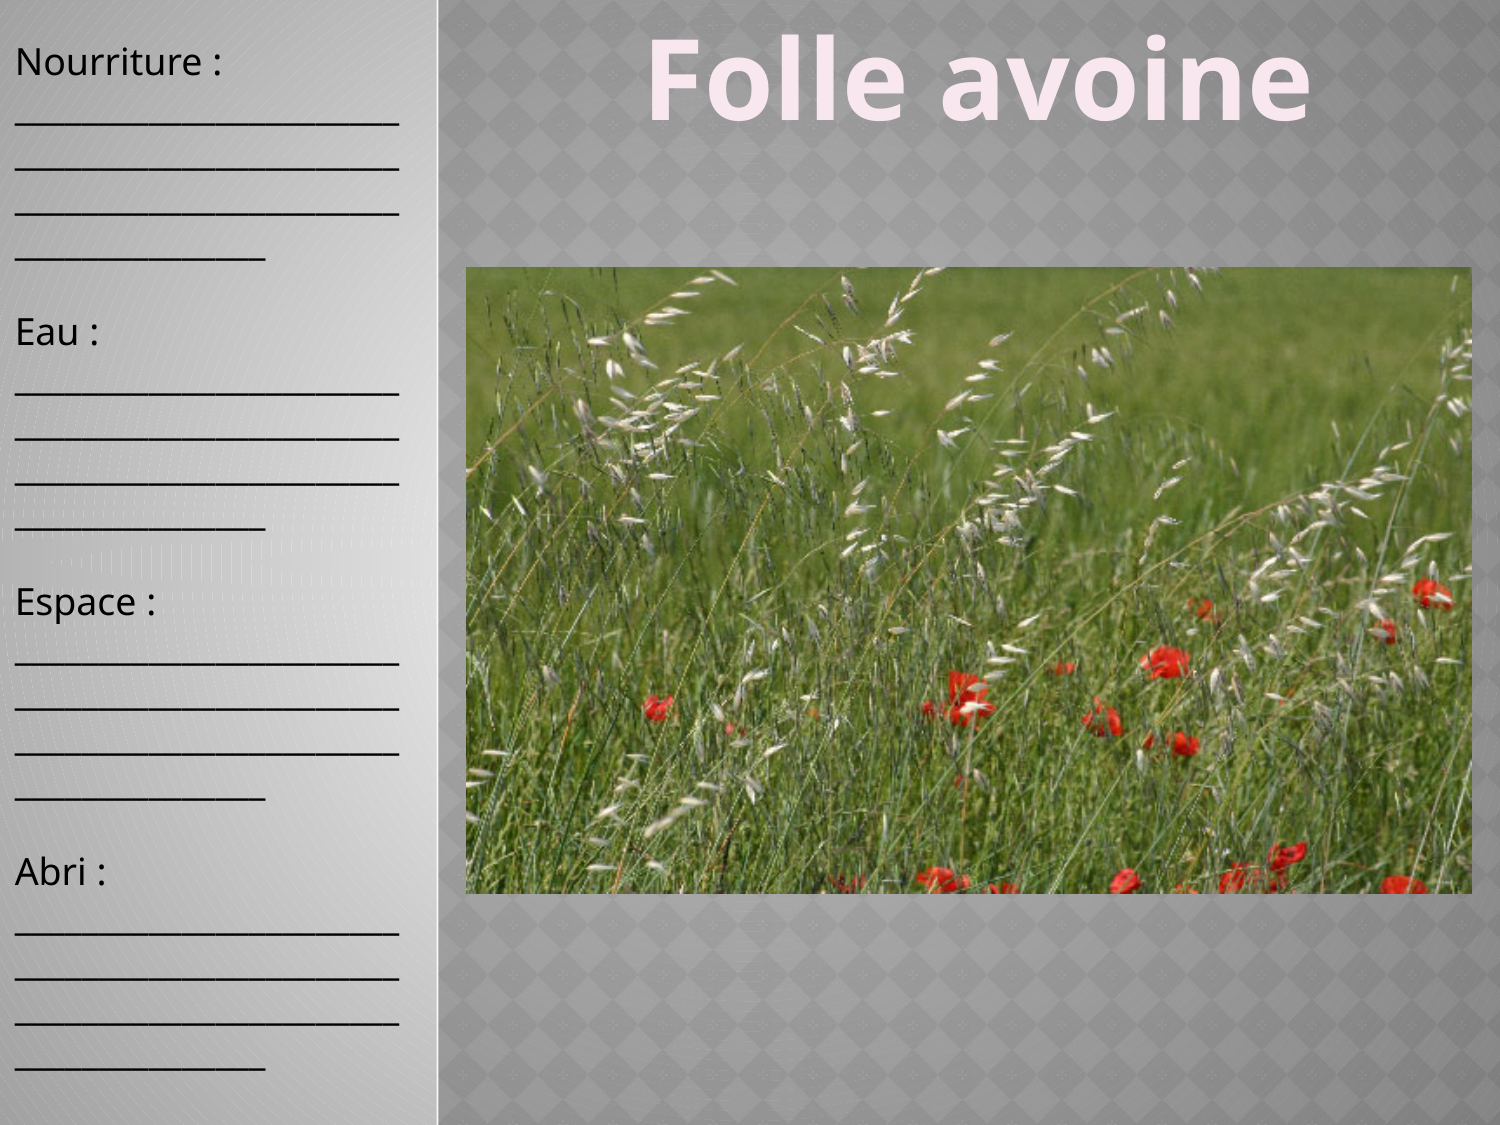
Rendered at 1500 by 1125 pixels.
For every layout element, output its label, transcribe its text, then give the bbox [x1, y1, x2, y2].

text_box Nourriture : ____________________________________________________________________________________ Eau : ____________________________________________________________________________________ Espace : ____________________________________________________________________________________ Abri : ____________________________________________________________________________________ [0, 30, 431, 1081]
text_box Folle avoine [627, 0, 1330, 150]
picture [466, 266, 1473, 894]
